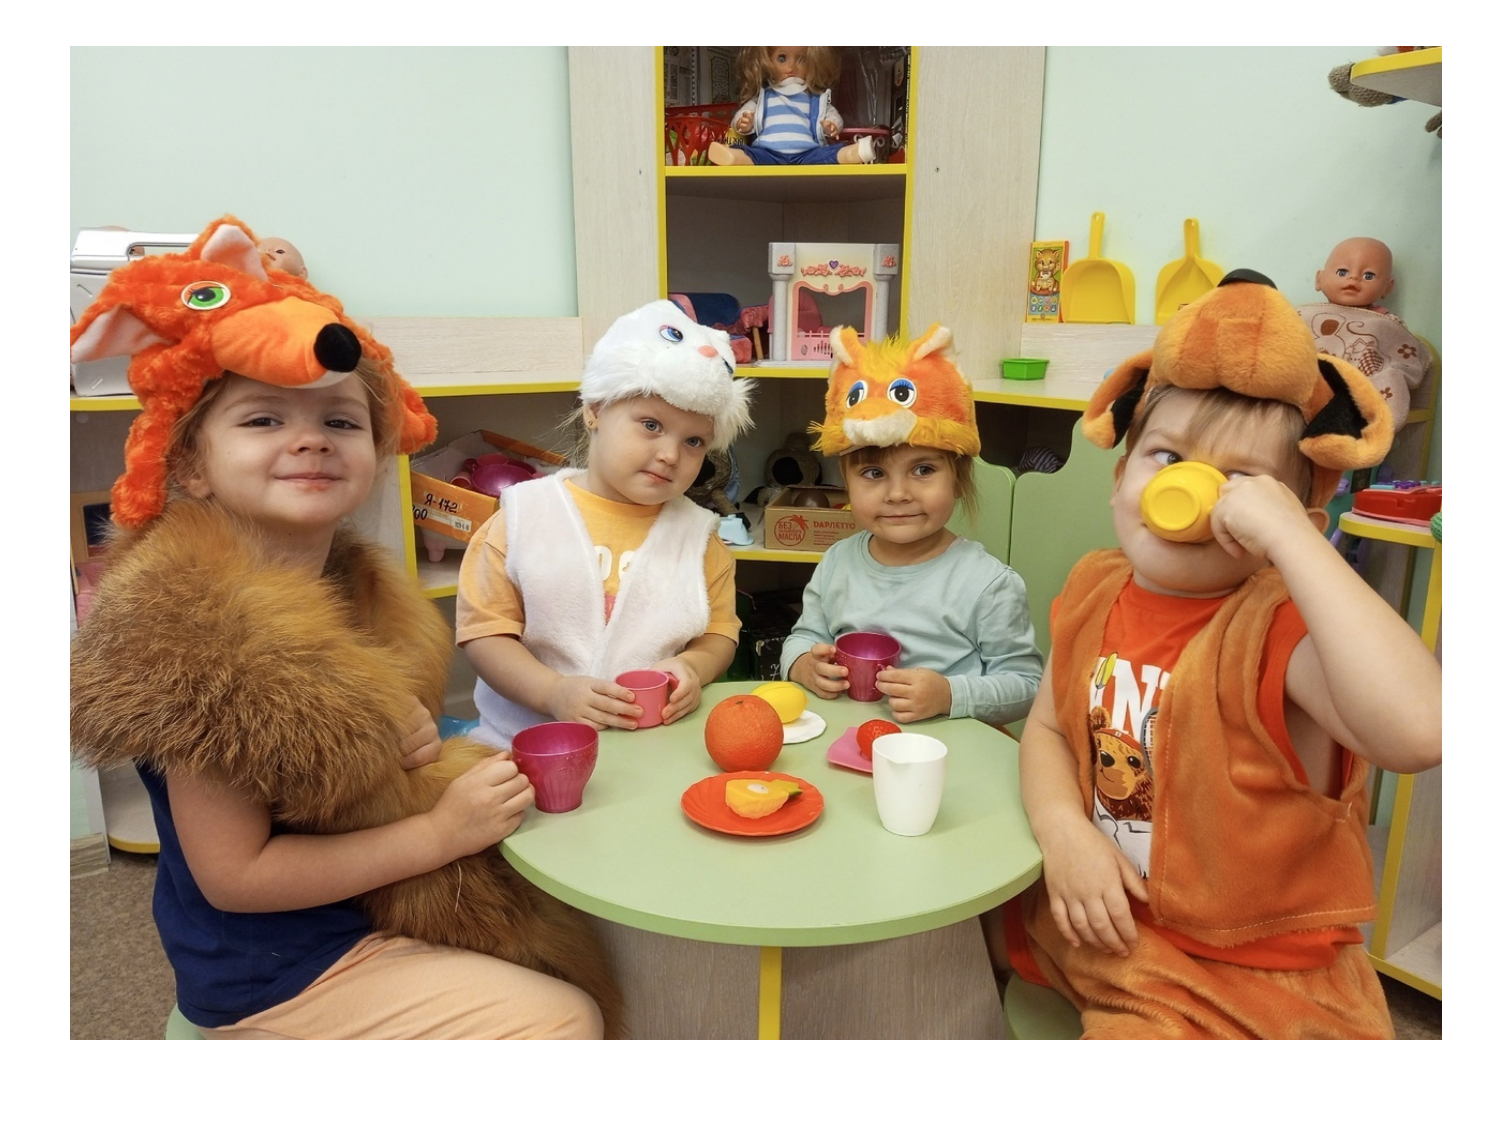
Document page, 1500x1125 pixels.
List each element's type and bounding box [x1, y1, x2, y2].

picture [70, 46, 1442, 1041]
